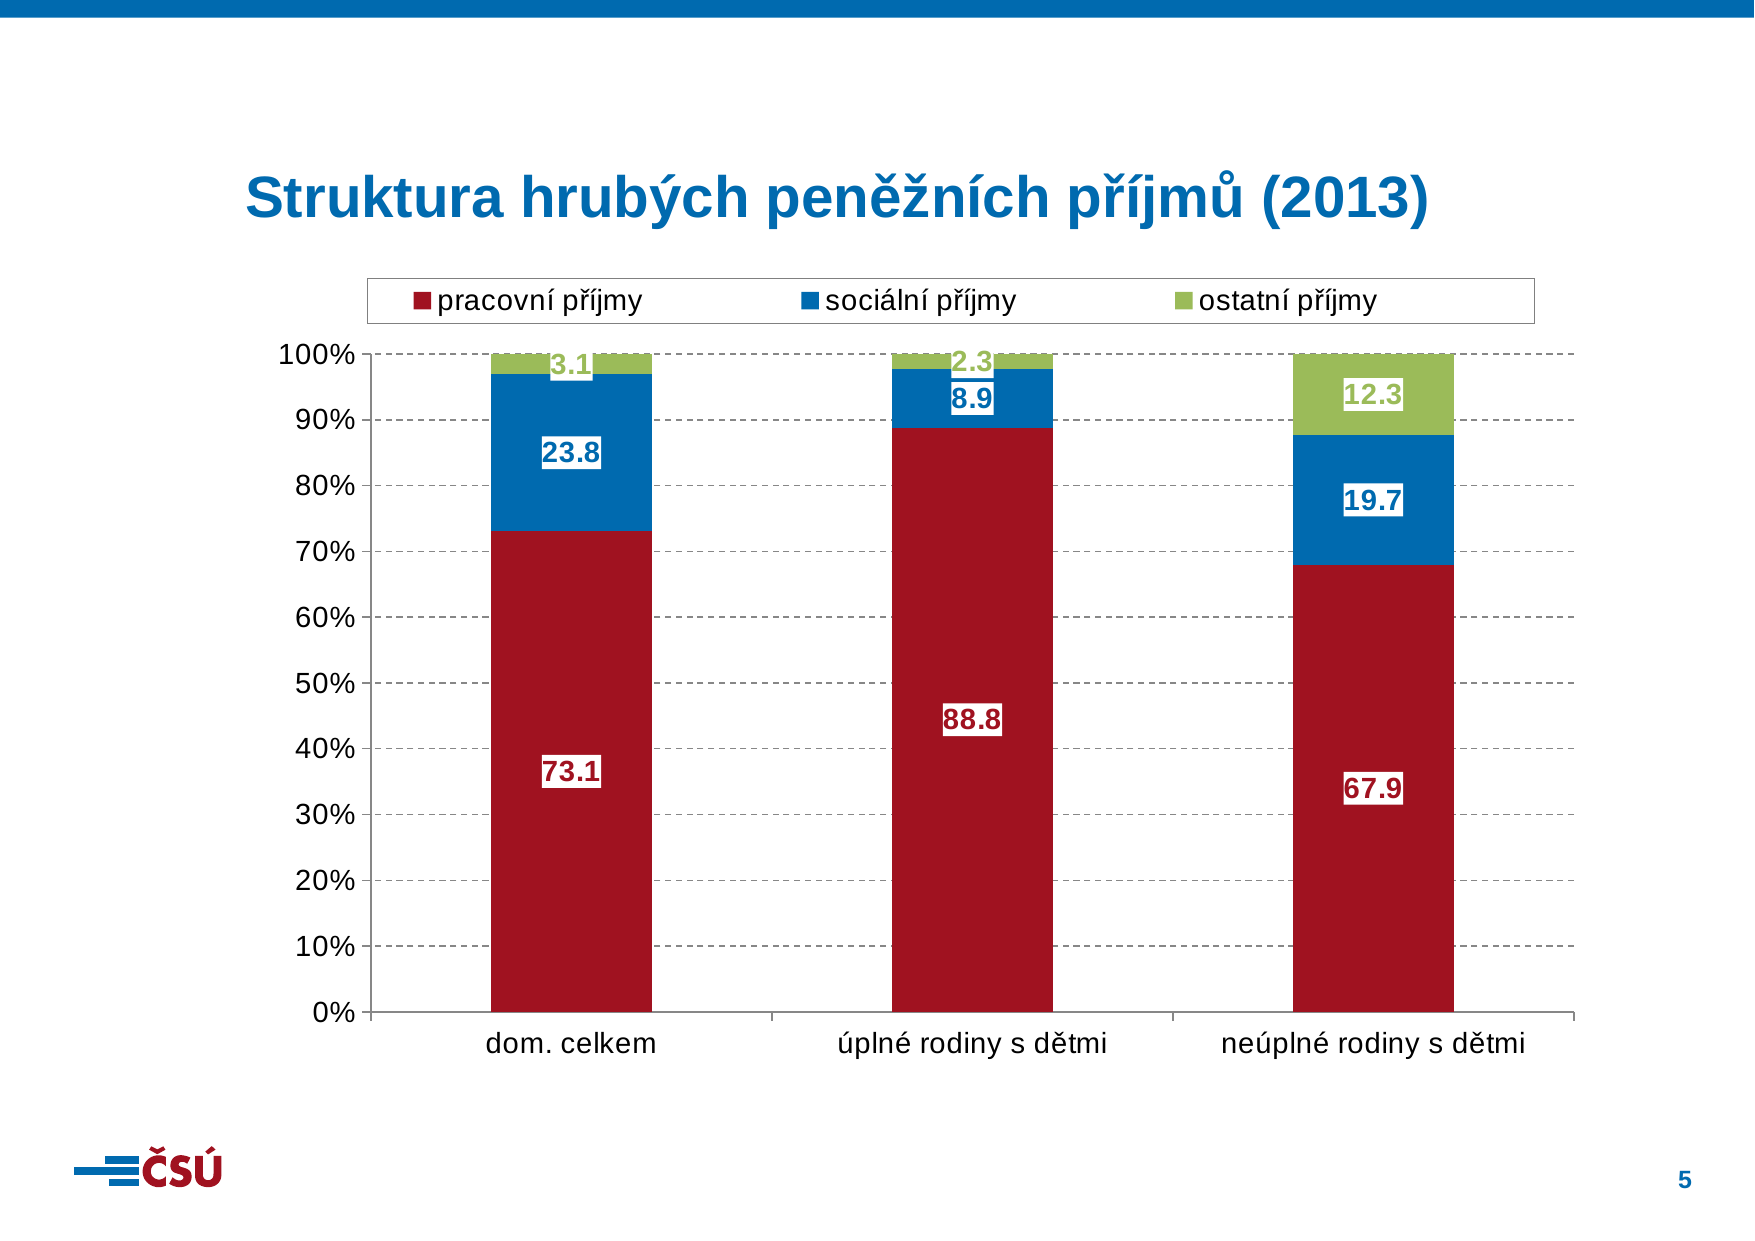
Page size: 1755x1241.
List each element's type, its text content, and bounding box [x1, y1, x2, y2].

list Struktura hrubých peněžních příjmů (2013) [245, 159, 1515, 254]
chart [250, 265, 1602, 1076]
